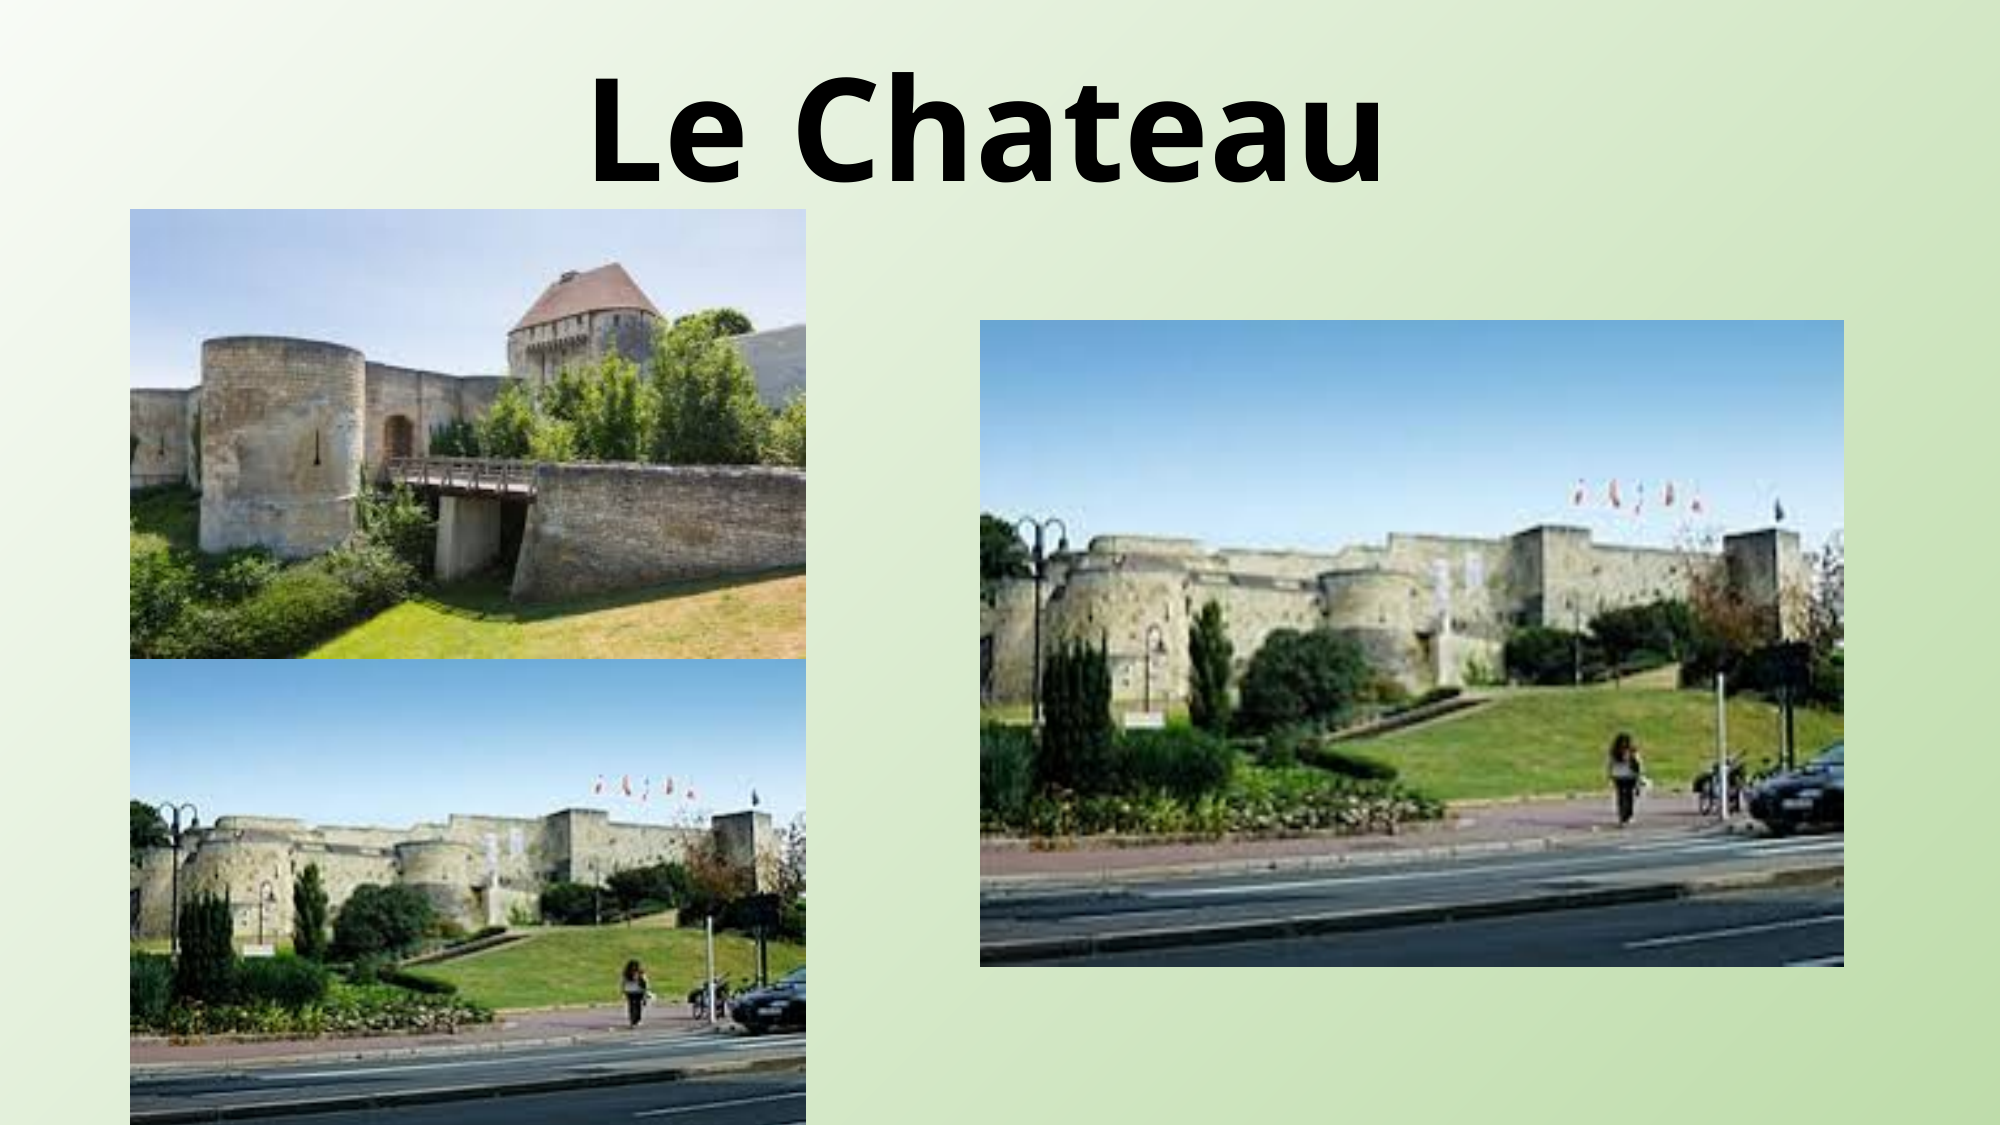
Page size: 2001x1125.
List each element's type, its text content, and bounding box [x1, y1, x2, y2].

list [130, 209, 806, 659]
title Le Chateau [568, 22, 1432, 240]
picture [130, 659, 806, 1125]
picture [980, 320, 1844, 967]
